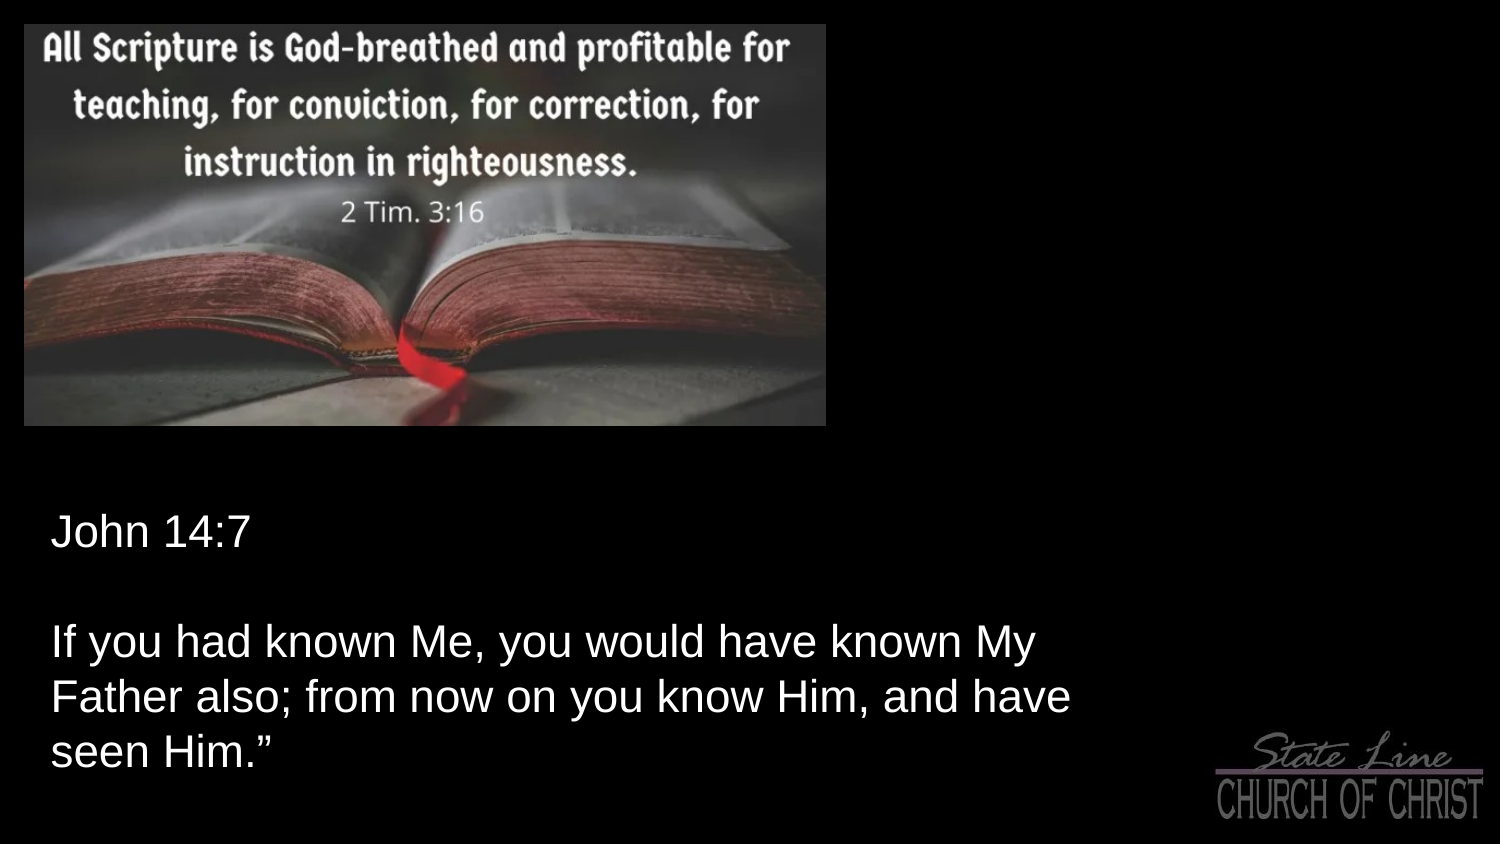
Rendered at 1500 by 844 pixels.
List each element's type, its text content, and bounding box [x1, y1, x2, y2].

picture [1213, 727, 1484, 822]
text_box John 14:7 If you had known Me, you would have known My Father also; from now on you know Him, and have seen Him.” [35, 487, 1167, 844]
picture [24, 24, 826, 426]
